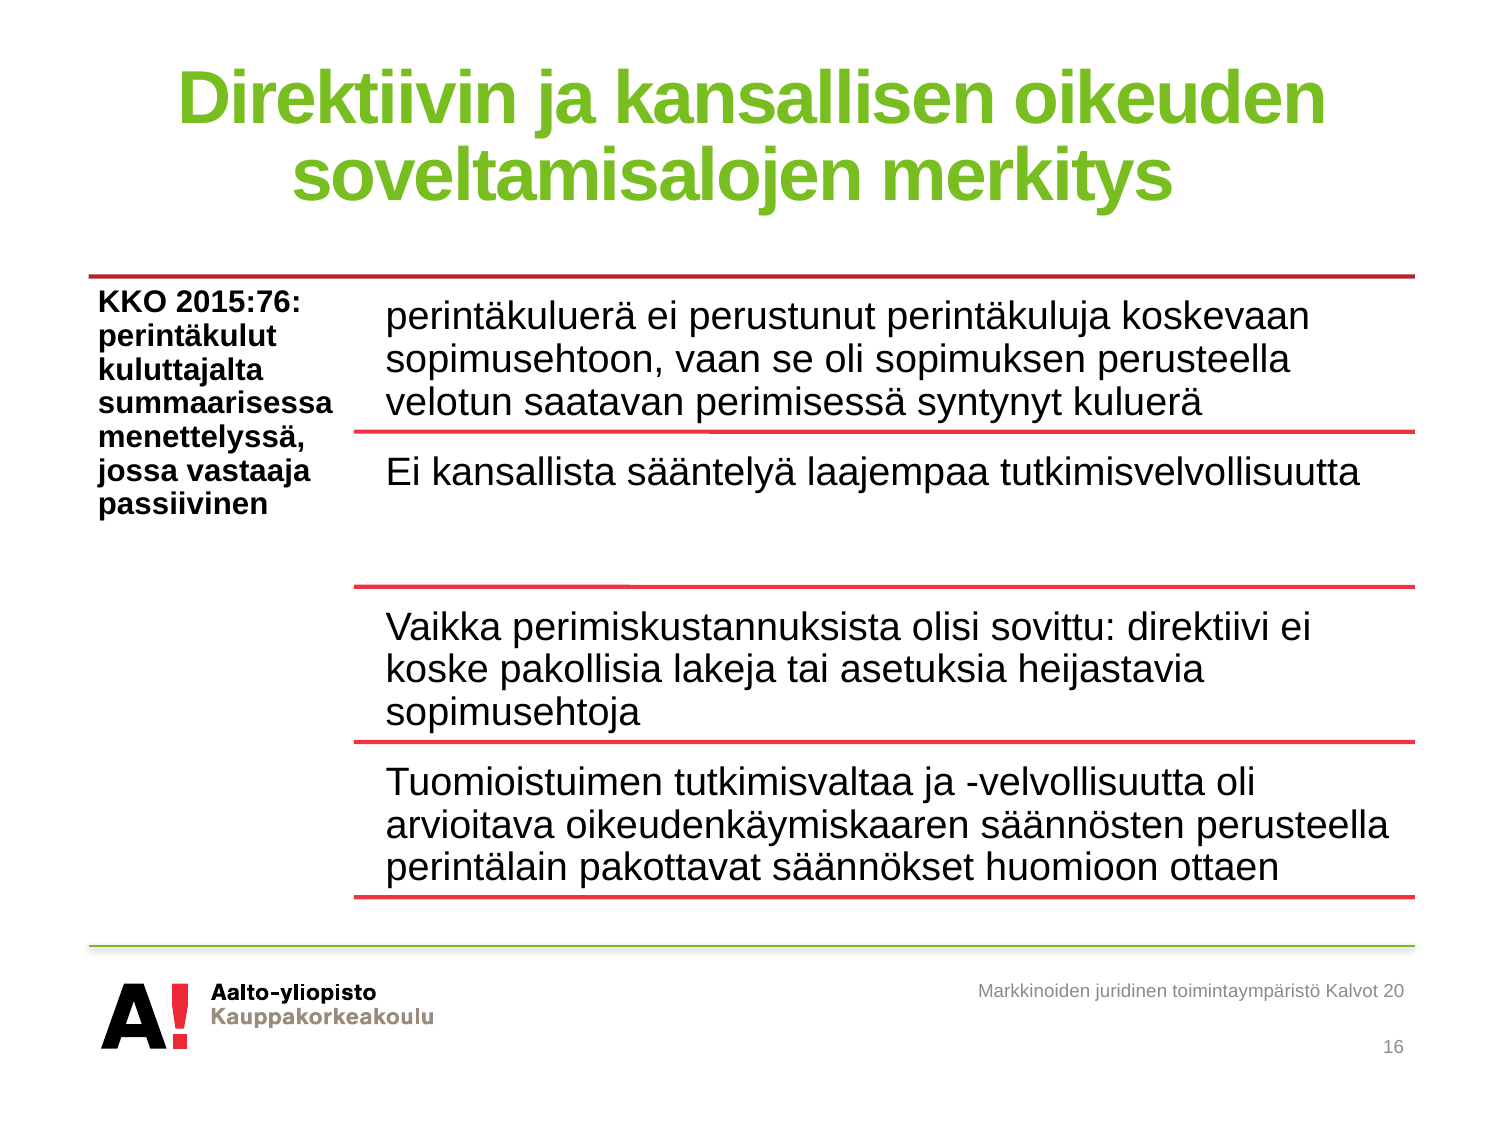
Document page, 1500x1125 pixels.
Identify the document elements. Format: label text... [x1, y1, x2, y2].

slide_number 16 [810, 1033, 1405, 1060]
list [88, 276, 1416, 906]
title Direktiivin ja kansallisen oikeuden soveltamisalojen merkitys [88, 62, 1415, 259]
footer Markkinoiden juridinen toimintaympäristö Kalvot 20 [810, 976, 1405, 1003]
